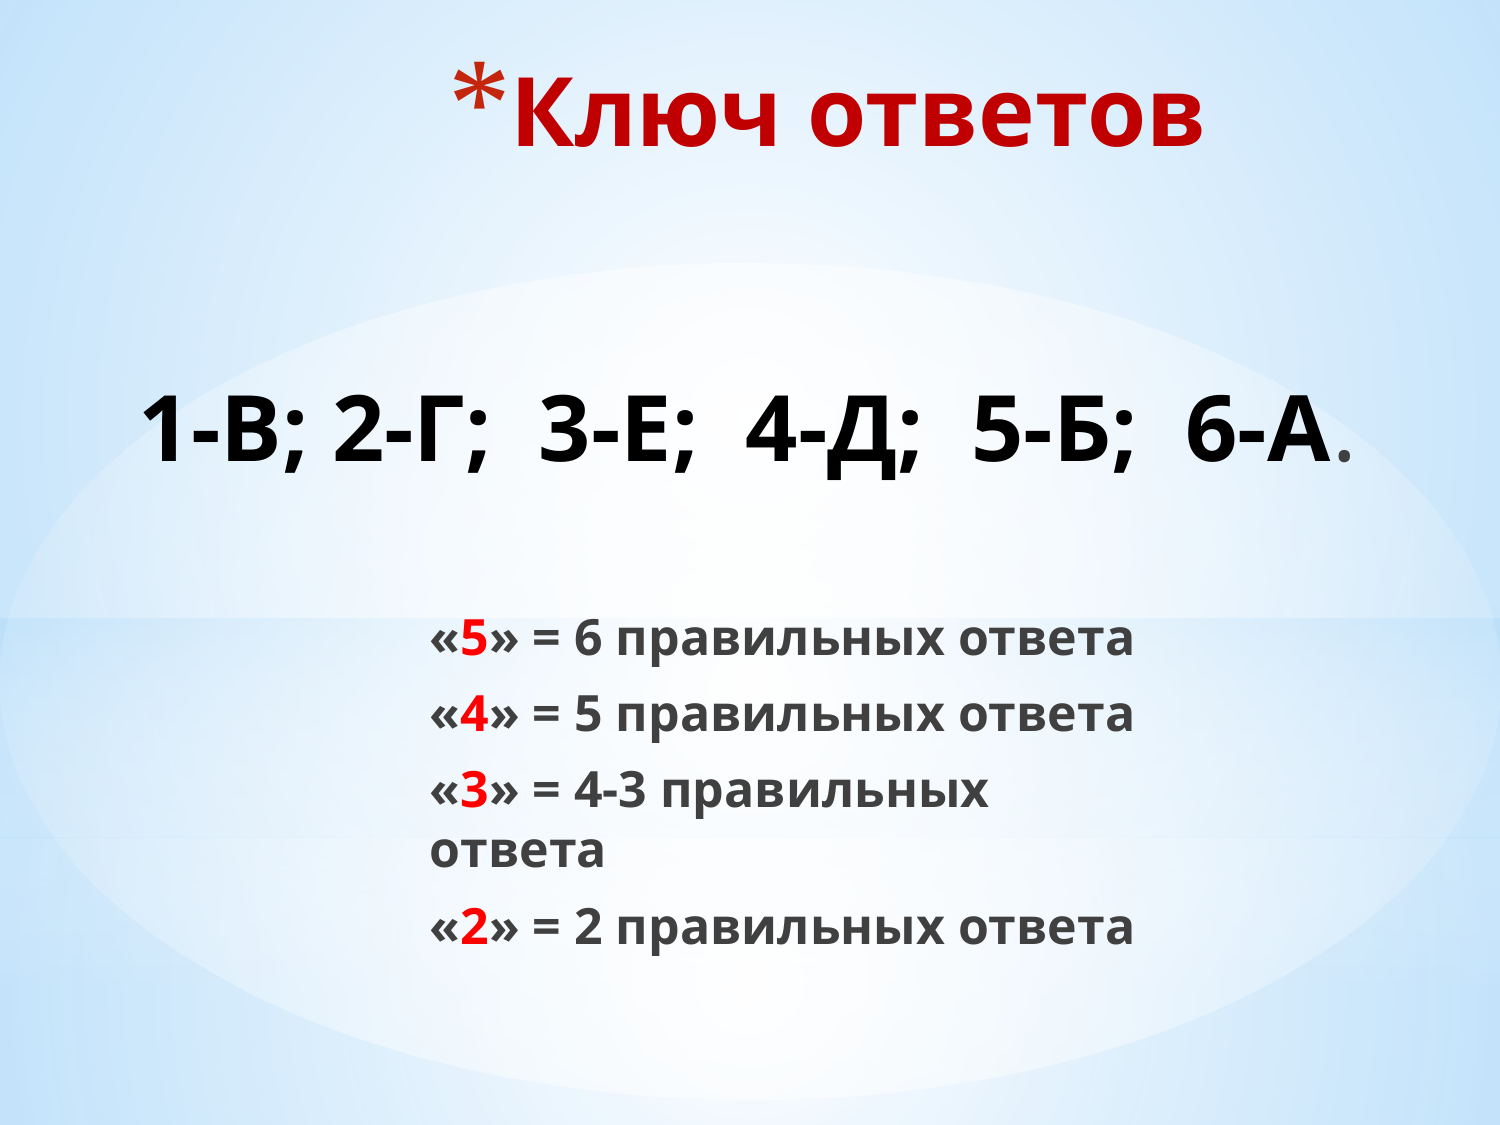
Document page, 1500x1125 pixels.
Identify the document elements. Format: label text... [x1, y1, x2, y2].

list «5» = 6 правильных ответа «4» = 5 правильных ответа «3» = 4-3 правильных ответа «2» = 2 правильных ответа [407, 597, 1176, 1107]
list 1-В; 2-Г; 3-Е; 4-Д; 5-Б; 6-А. [64, 361, 1424, 680]
title Ключ ответов [294, 42, 1363, 220]
